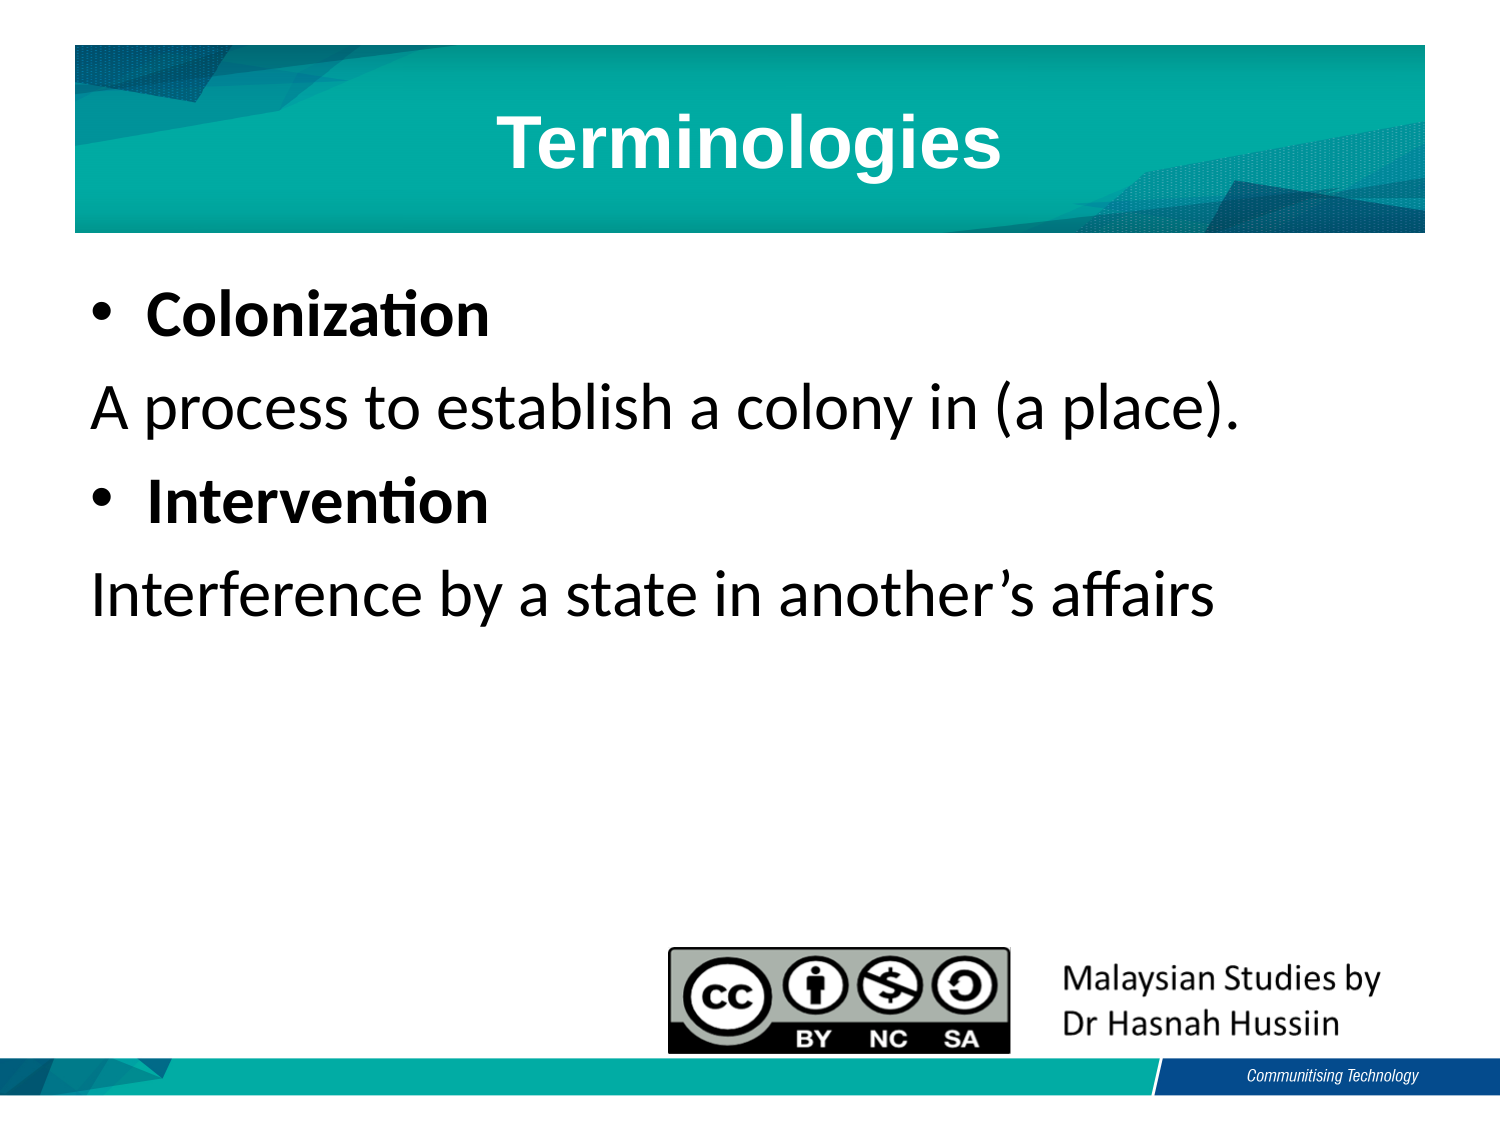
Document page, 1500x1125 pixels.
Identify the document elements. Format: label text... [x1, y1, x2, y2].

title Terminologies [75, 45, 1425, 233]
list Colonization A process to establish a colony in (a place). Intervention Interference by a state in another’s affairs [75, 262, 1425, 1005]
picture [0, 0, 1500, 1125]
